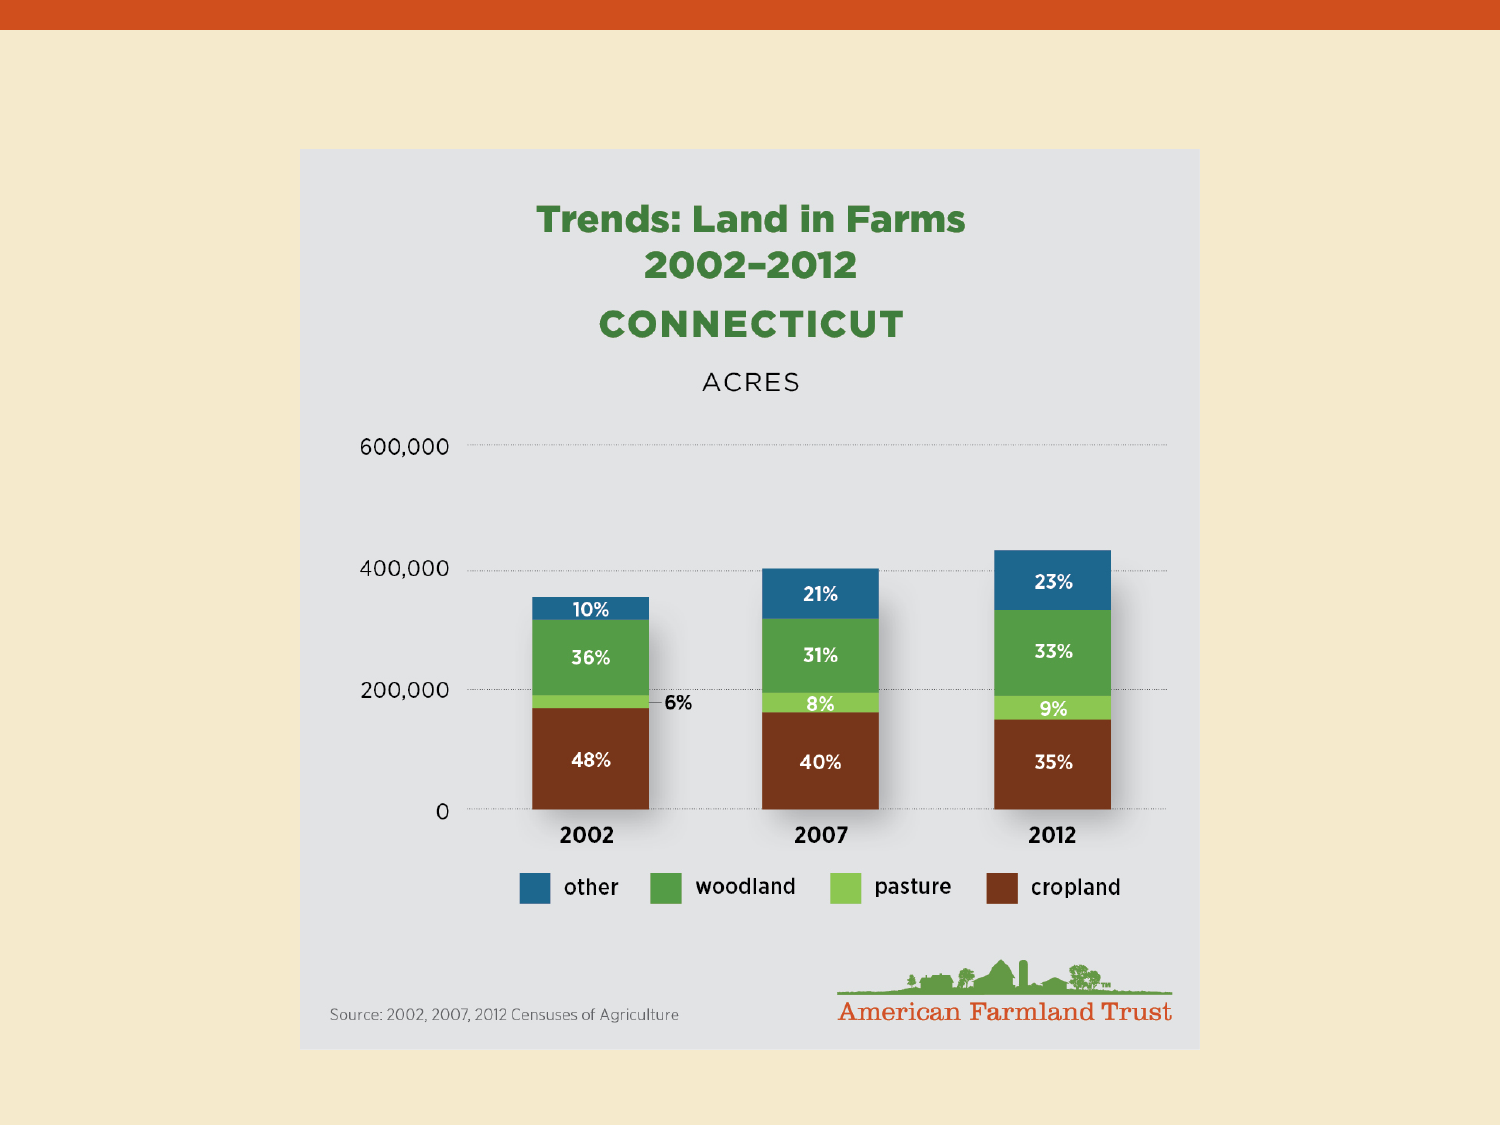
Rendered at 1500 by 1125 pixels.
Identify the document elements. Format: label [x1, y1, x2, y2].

picture [299, 149, 1201, 1051]
